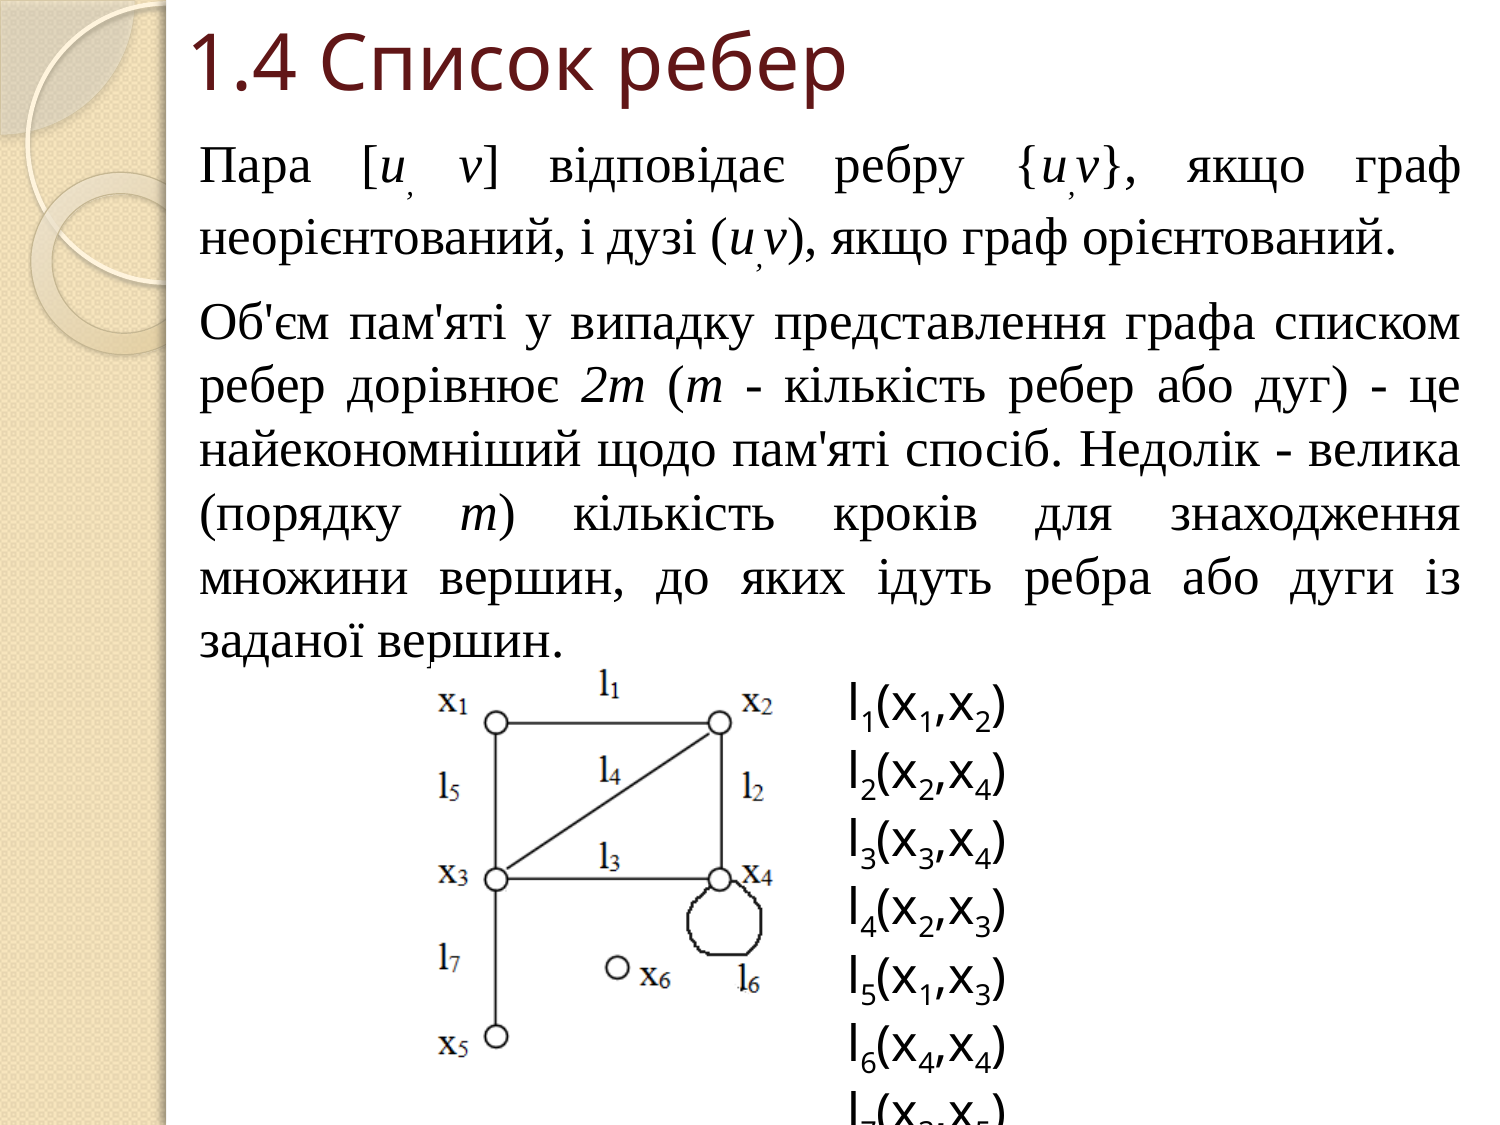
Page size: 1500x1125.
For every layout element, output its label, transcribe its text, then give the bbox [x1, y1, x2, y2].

text_box l1(x1,x2) l2(x2,x4) l3(x3,x4) l4(x2,x3) l5(x1,x3) l6(x4,x4) l7(x3,x5) [832, 662, 1057, 1125]
title 1.4 Список ребер [171, 3, 1402, 113]
list Пара [u, v] відповідає ребру {u,v}, якщо граф неорієнтований, і дузі (u,v), якщо граф орієнтований. Об'єм пам'яті у випадку представлення графа списком ребер дорівнює 2т (т - кількість ребер або дуг) - це найекономніший щодо пам'яті спосіб. Недолік - велика (порядку т) кількість кроків для знаходження множини вершин, до яких ідуть ребра або дуги із заданої вершин. [171, 113, 1478, 681]
picture [430, 662, 781, 1072]
